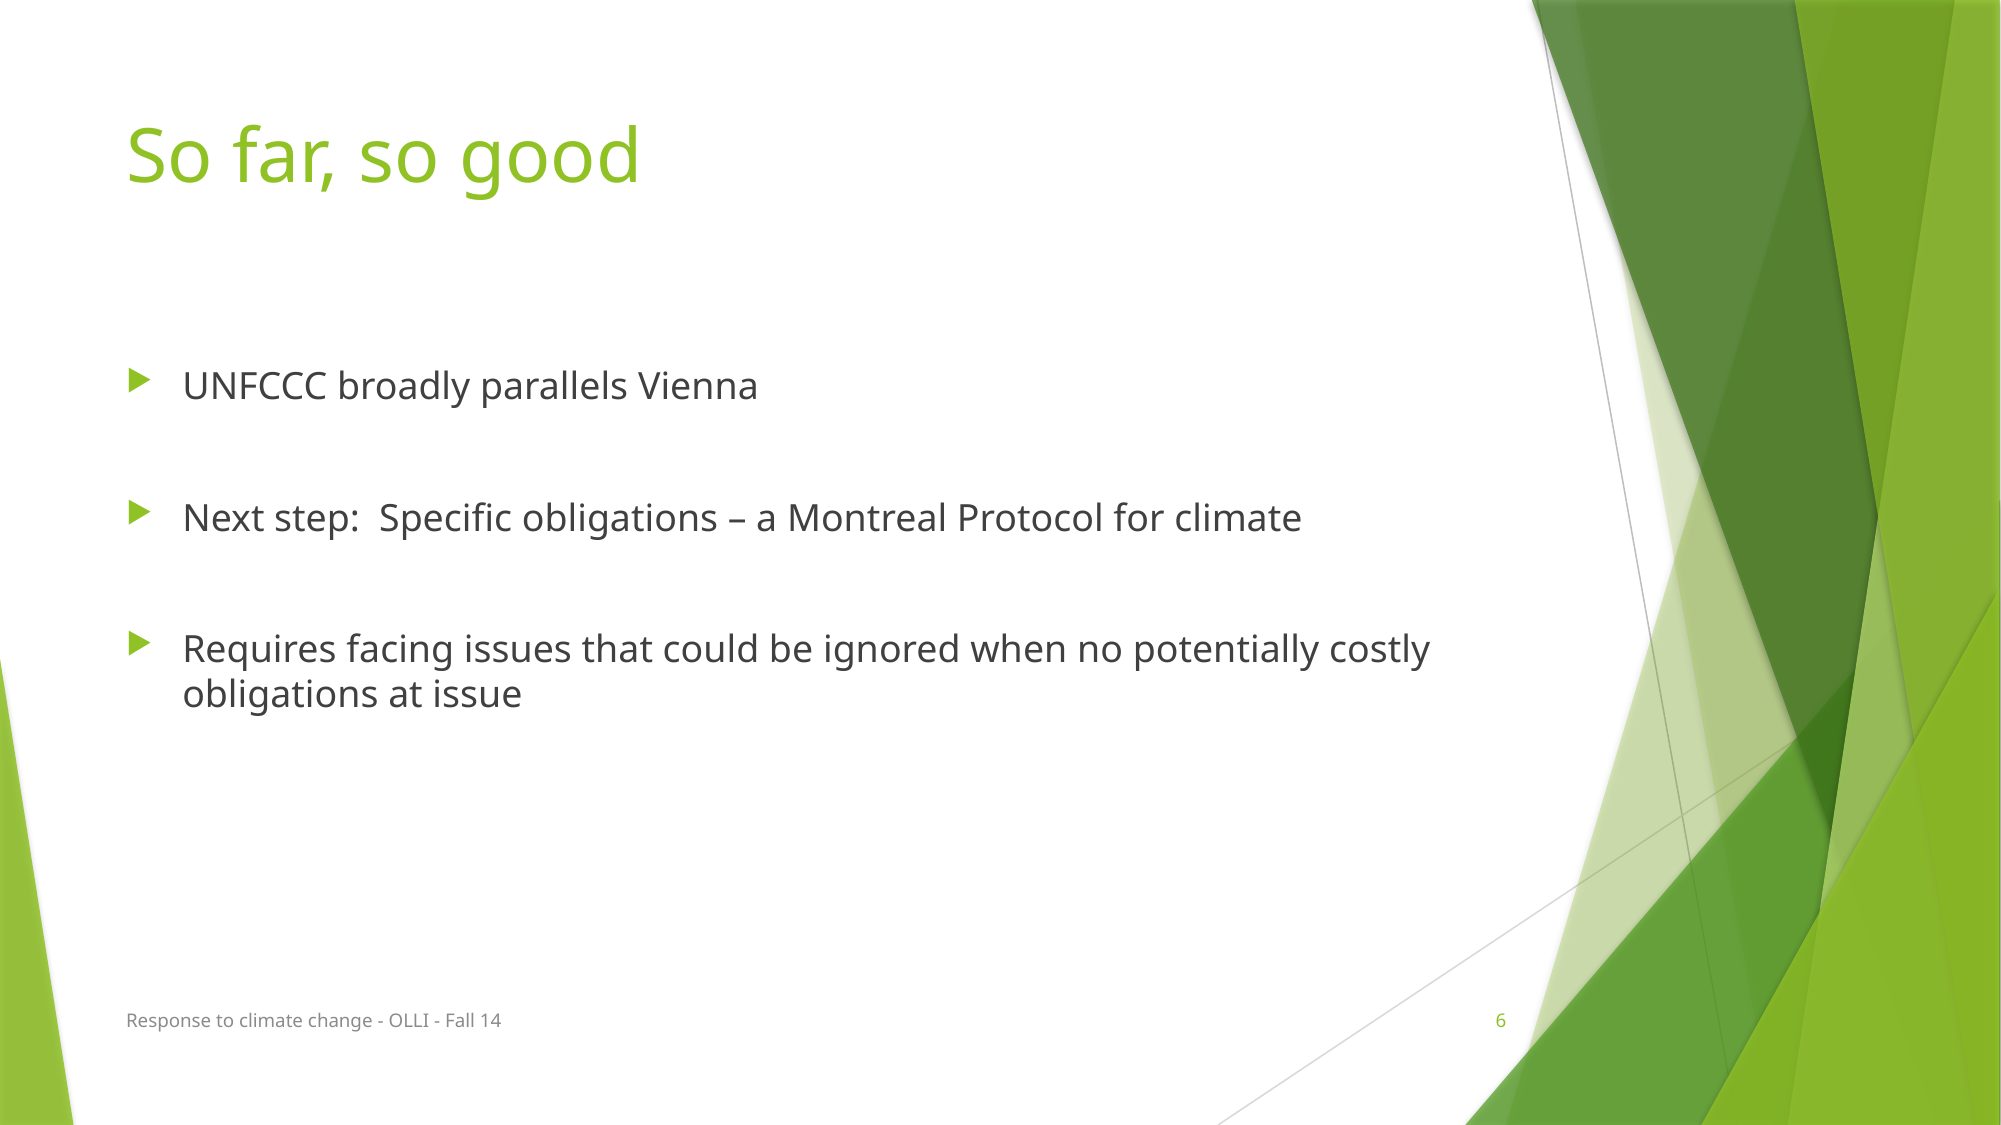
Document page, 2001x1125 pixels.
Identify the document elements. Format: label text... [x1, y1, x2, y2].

footer Response to climate change - OLLI - Fall 14 [111, 991, 1145, 1051]
slide_number 6 [1409, 991, 1522, 1051]
list UNFCCC broadly parallels Vienna Next step: Specific obligations – a Montreal Protocol for climate Requires facing issues that could be ignored when no potentially costly obligations at issue [111, 354, 1522, 992]
title So far, so good [111, 99, 1522, 317]
